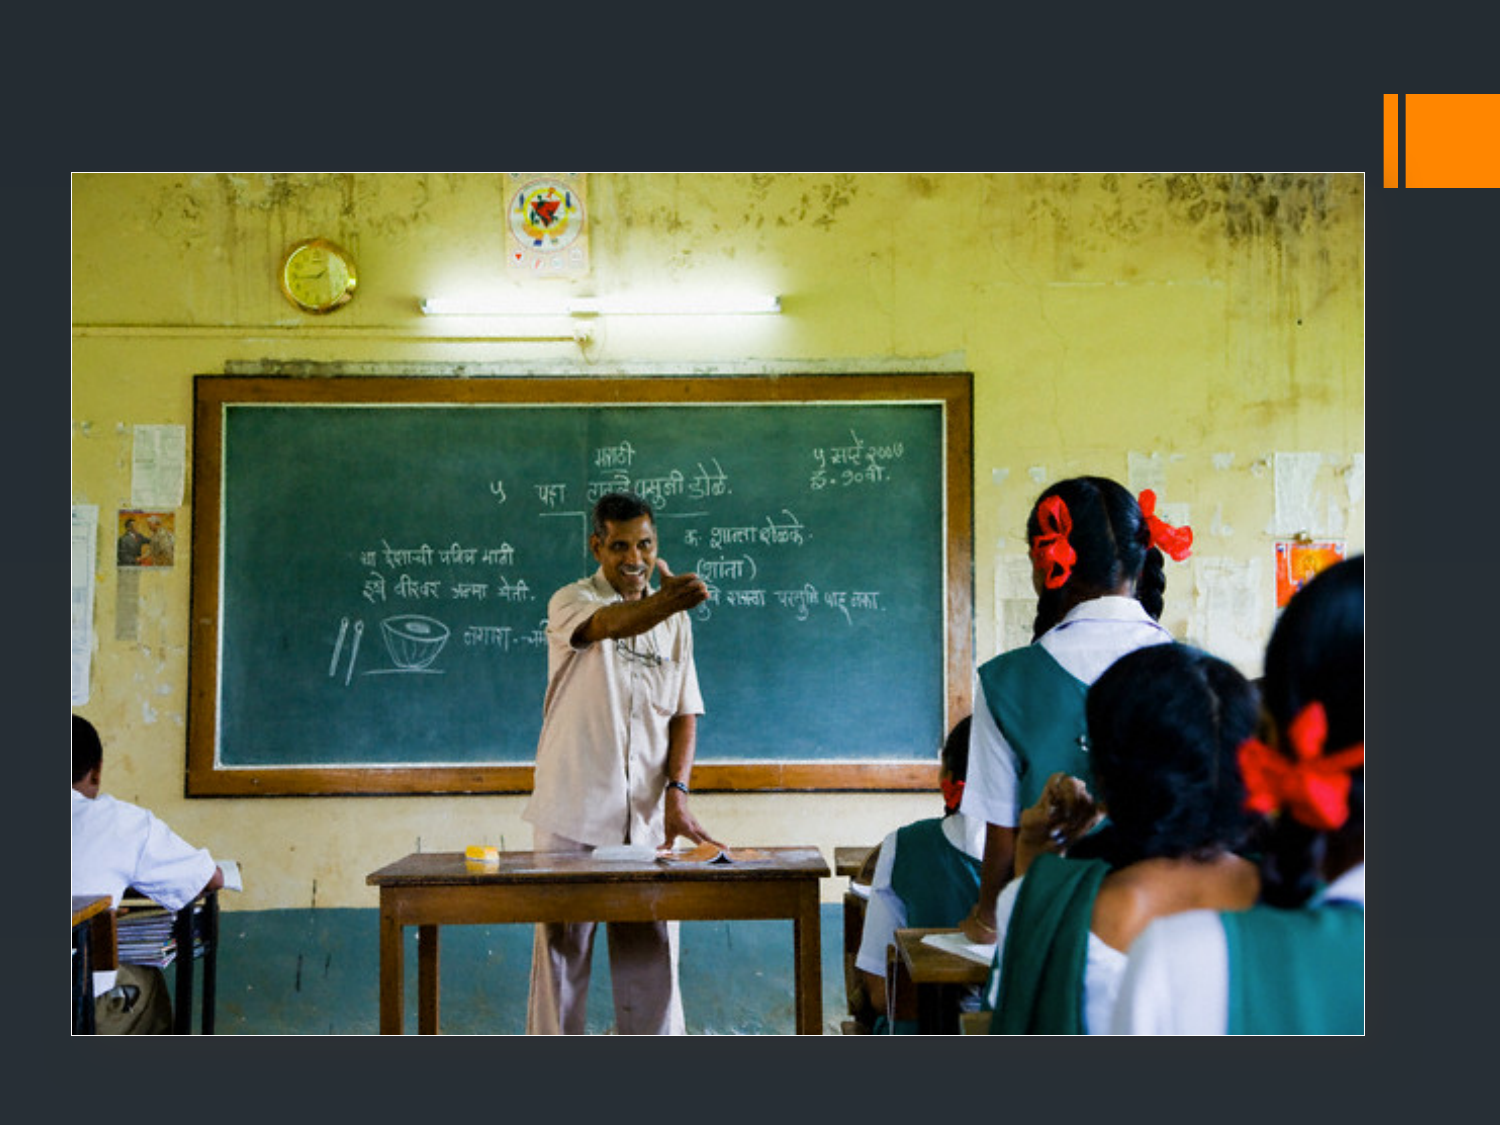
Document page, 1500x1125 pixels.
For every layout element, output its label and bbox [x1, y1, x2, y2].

picture [70, 172, 1365, 1036]
